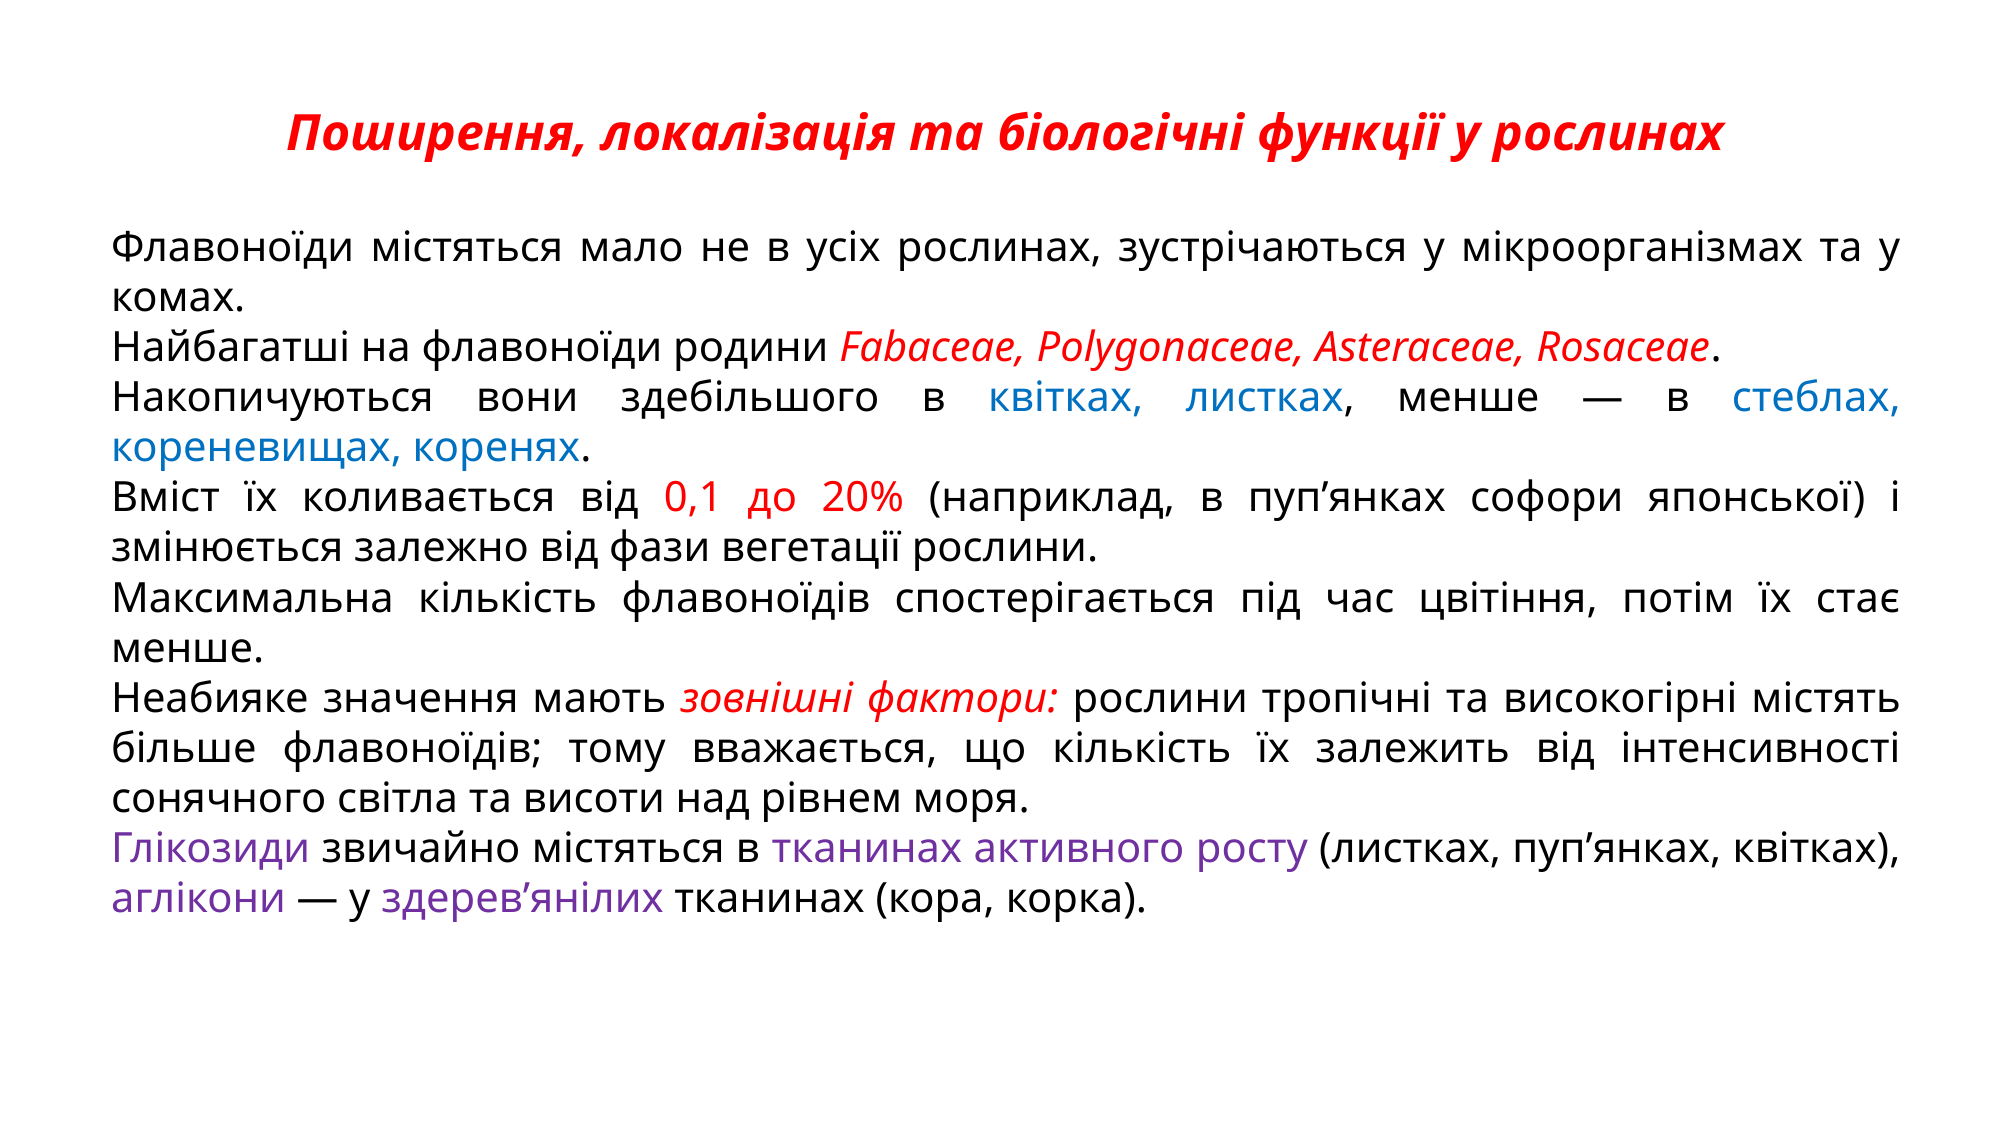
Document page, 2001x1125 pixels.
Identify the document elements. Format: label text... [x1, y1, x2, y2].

text_box Поширення, локалiзацiя та бiологiчнi функцiї у рослинах Флавоноїди мiстяться мало не в усiх рослинах, зустрiчаються у мiкроорганiзмах та у комах. Найбагатшi на флавоноїди родини Fabaceae, Polygonaceae, Asteraceae, Rosaceae. Накопичуються вони здебiльшого в квiтках, листках, менше — в стеблах, кореневищах, коренях. Вмiст їх коливається вiд 0,1 до 20% (наприклад, в пуп’янках софори японської) i змiнюється залежно вiд фази вегетацiї рослини. Максимальна кiлькiсть флавоноїдiв спостерiгається пiд час цвiтiння, потiм їх стає менше. Неабияке значення мають зовнiшнi фактори: рослини тропiчнi та високогiрнi мiстять бiльше флавоноїдiв; тому вважається, що кiлькiсть їх залежить вiд iнтенсивностi сонячного свiтла та висоти над рiвнем моря. Глiкозиди звичайно мiстяться в тканинах активного росту (листках, пуп’янках, квiтках), аглiкони — у здерев’янiлих тканинах (кора, корка). [96, 92, 1916, 928]
